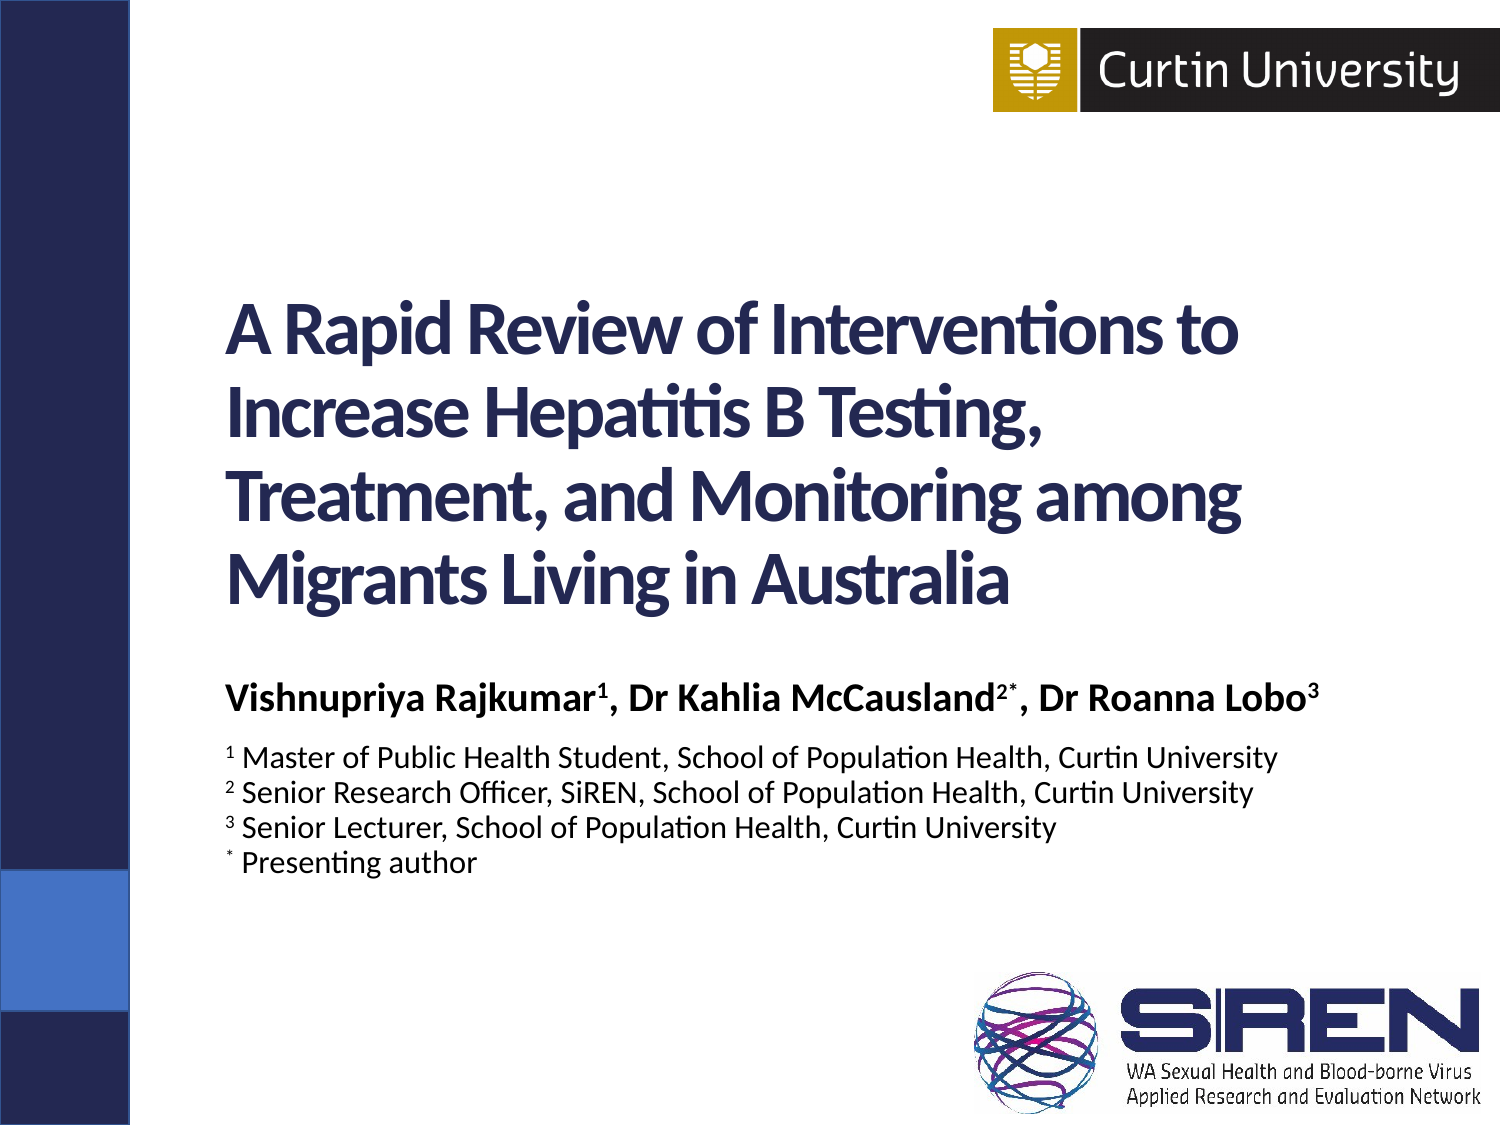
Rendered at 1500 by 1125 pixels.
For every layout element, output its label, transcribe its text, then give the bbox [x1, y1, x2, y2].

text_box [0, 1012, 130, 1125]
subtitle Vishnupriya Rajkumar1, Dr Kahlia McCausland2*, Dr Roanna Lobo3 1 Master of Public Health Student, School of Population Health, Curtin University 2 Senior Research Officer, SiREN, School of Population Health, Curtin University 3 Senior Lecturer, School of Population Health, Curtin University * Presenting author [210, 668, 1385, 889]
text_box [0, 869, 130, 1012]
title A Rapid Review of Interventions to Increase Hepatitis B Testing, Treatment, and Monitoring among Migrants Living in Australia [210, 236, 1263, 629]
picture [993, 28, 1500, 112]
text_box [0, 0, 130, 869]
picture [974, 972, 1481, 1114]
